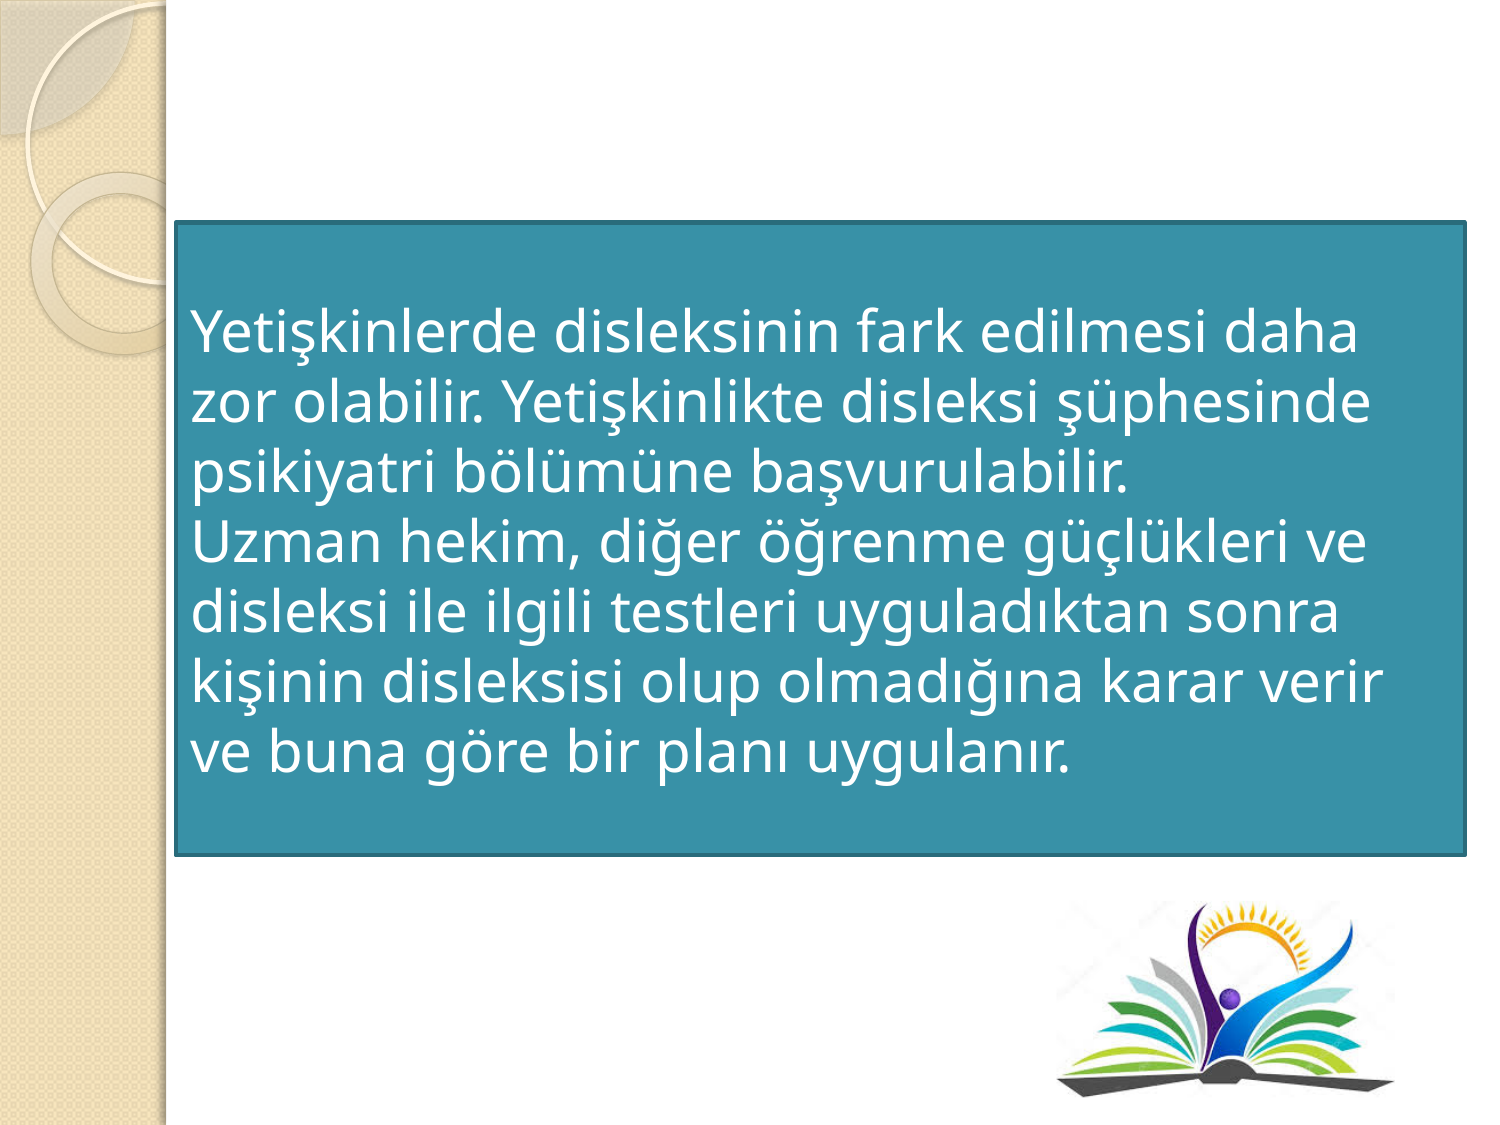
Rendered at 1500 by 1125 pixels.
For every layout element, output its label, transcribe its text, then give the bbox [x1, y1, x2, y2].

text_box Yetişkinlerde disleksinin fark edilmesi daha zor olabilir. Yetişkinlikte disleksi şüphesinde psikiyatri bölümüne başvurulabilir. Uzman hekim, diğer öğrenme güçlükleri ve disleksi ile ilgili testleri uyguladıktan sonra kişinin disleksisi olup olmadığına karar verir ve buna göre bir planı uygulanır. [174, 220, 1467, 857]
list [995, 878, 1500, 1125]
